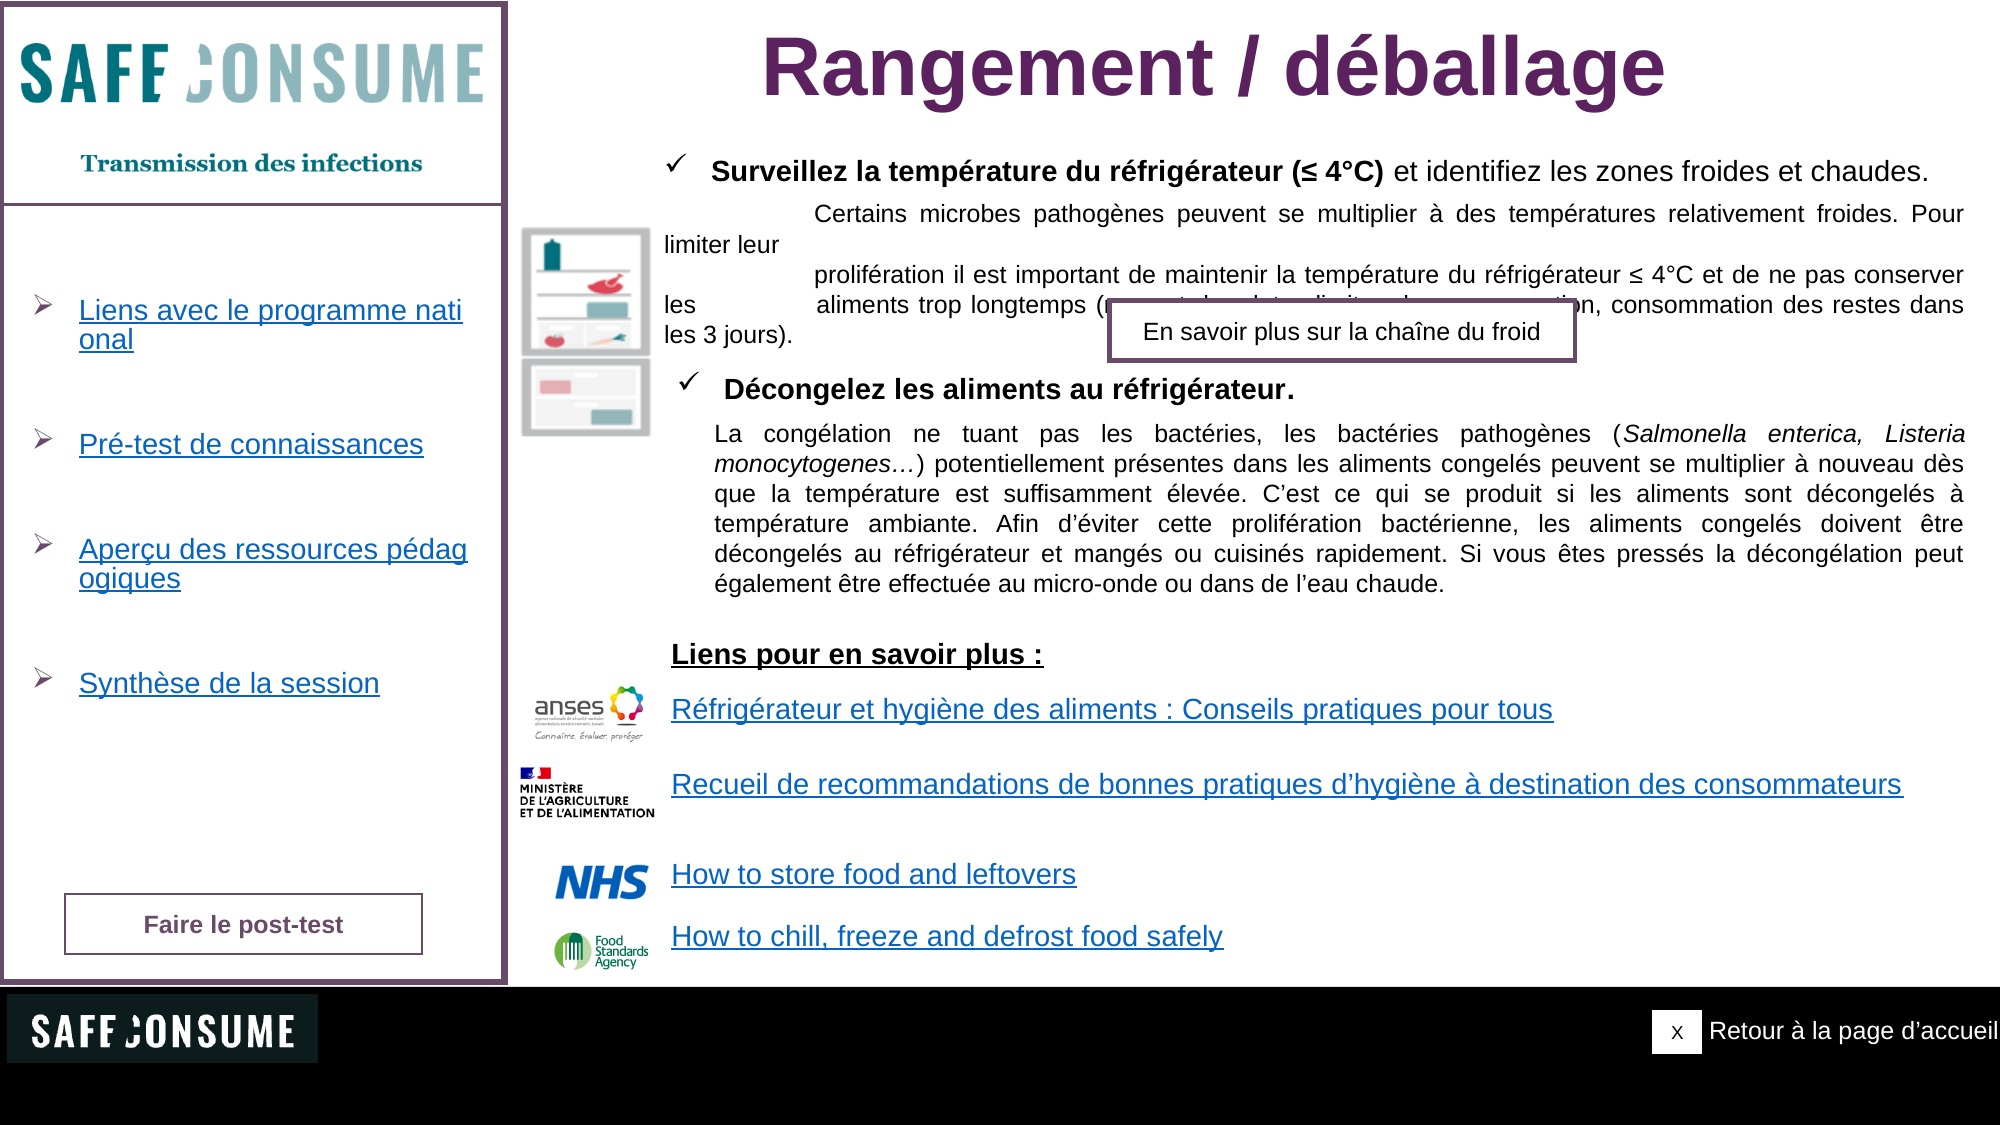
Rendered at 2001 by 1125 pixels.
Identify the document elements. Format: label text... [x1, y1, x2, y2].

text_box Décongelez les aliments au réfrigérateur. La congélation ne tuant pas les bactéries, les bactéries pathogènes (Salmonella enterica, Listeria monocytogenes…) potentiellement présentes dans les aliments congelés peuvent se multiplier à nouveau dès que la température est suffisamment élevée. C’est ce qui se produit si les aliments sont décongelés à température ambiante. Afin d’éviter cette prolifération bactérienne, les aliments congelés doivent être décongelés au réfrigérateur et mangés ou cuisinés rapidement. Si vous êtes pressés la décongélation peut également être effectuée au micro-onde ou dans de l’eau chaude. [662, 362, 1982, 605]
text_box Surveillez la température du réfrigérateur (≤ 4°C) et identifiez les zones froides et chaudes. Certains microbes pathogènes peuvent se multiplier à des températures relativement froides. Pour limiter leur prolifération il est important de maintenir la température du réfrigérateur ≤ 4°C et de ne pas conserver les aliments trop longtemps (respect des dates limites de consommation, consommation des restes dans les 3 jours). [649, 144, 1982, 356]
title Rangement / déballage 2 [504, 0, 2000, 197]
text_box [515, 683, 658, 974]
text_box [0, 4, 505, 982]
picture [508, 215, 663, 446]
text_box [0, 986, 2000, 1125]
text_box En savoir plus sur la chaîne du froid [1109, 299, 1576, 361]
text_box Liens pour en savoir plus : Réfrigérateur et hygiène des aliments : Conseils pratiques pour tous Recueil de recommandations de bonnes pratiques d’hygiène à destination des consommateurs How to store food and leftovers How to chill, freeze and defrost food safely [656, 628, 1982, 983]
